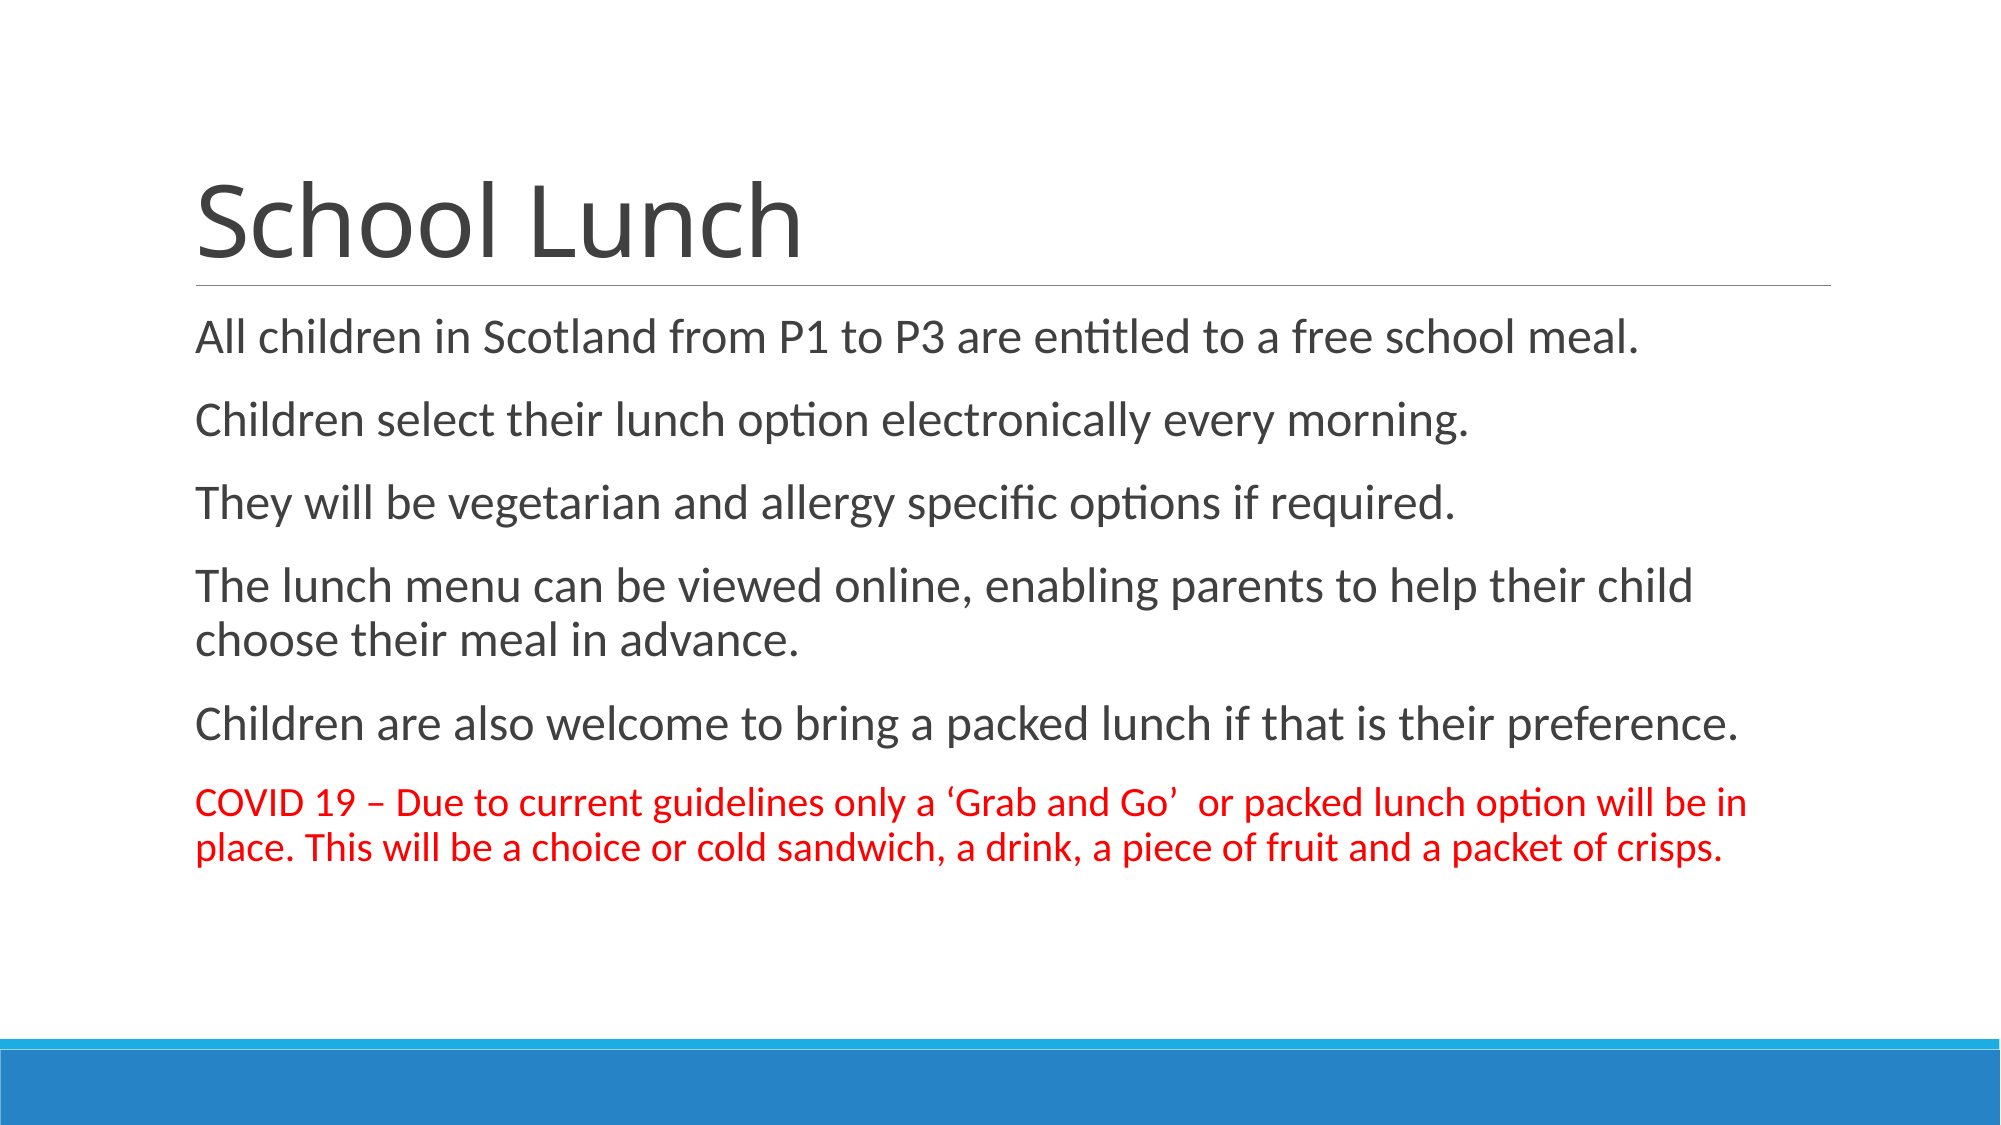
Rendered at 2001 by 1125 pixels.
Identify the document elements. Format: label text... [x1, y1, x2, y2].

title School Lunch [180, 47, 1830, 285]
list All children in Scotland from P1 to P3 are entitled to a free school meal. Children select their lunch option electronically every morning. They will be vegetarian and allergy specific options if required. The lunch menu can be viewed online, enabling parents to help their child choose their meal in advance. Children are also welcome to bring a packed lunch if that is their preference. COVID 19 – Due to current guidelines only a ‘Grab and Go’ or packed lunch option will be in place. This will be a choice or cold sandwich, a drink, a piece of fruit and a packet of crisps. [180, 302, 1830, 963]
